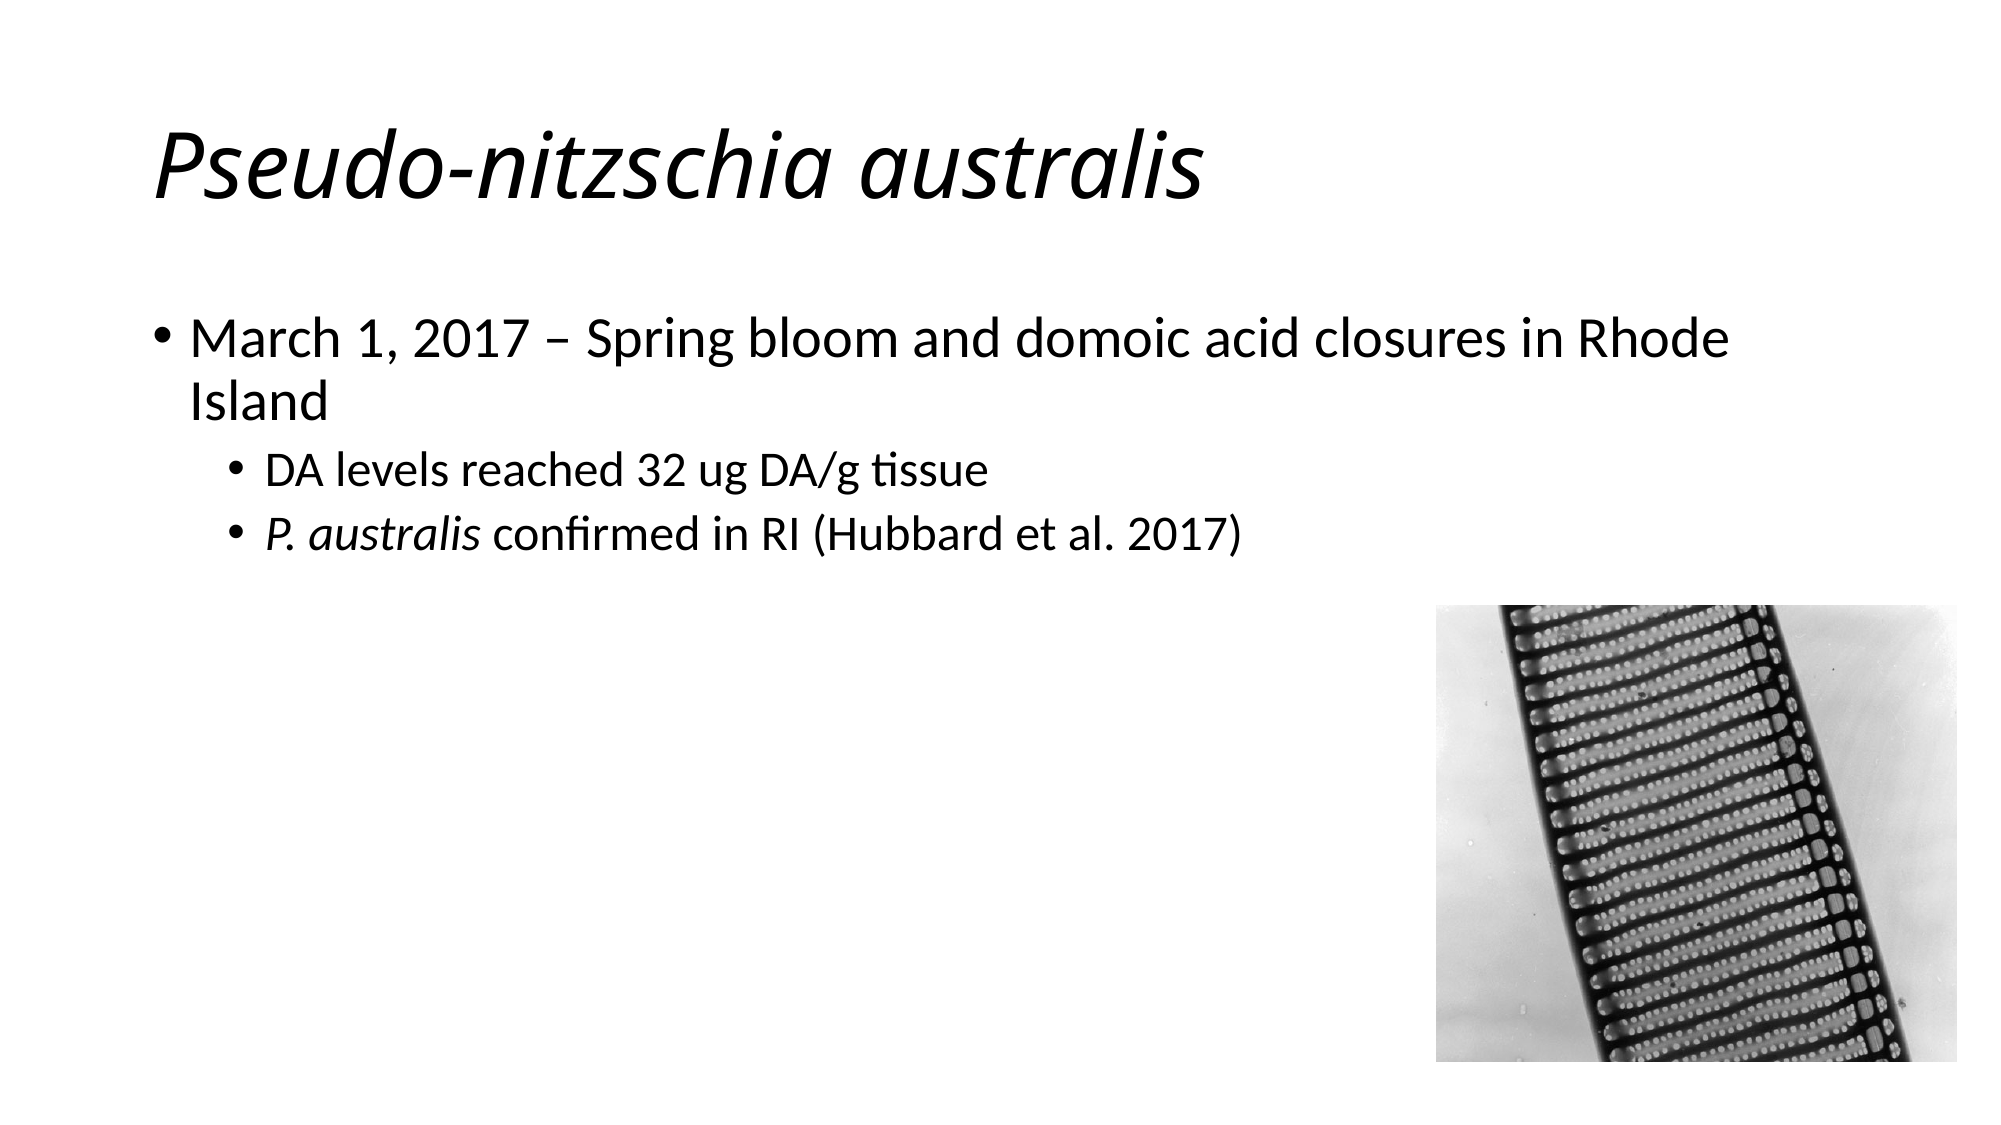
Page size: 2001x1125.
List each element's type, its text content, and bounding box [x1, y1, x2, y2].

title Pseudo-nitzschia australis [137, 59, 1863, 278]
list March 1, 2017 – Spring bloom and domoic acid closures in Rhode Island DA levels reached 32 ug DA/g tissue P. australis confirmed in RI (Hubbard et al. 2017) [137, 299, 1863, 1014]
picture [1436, 605, 1957, 1063]
